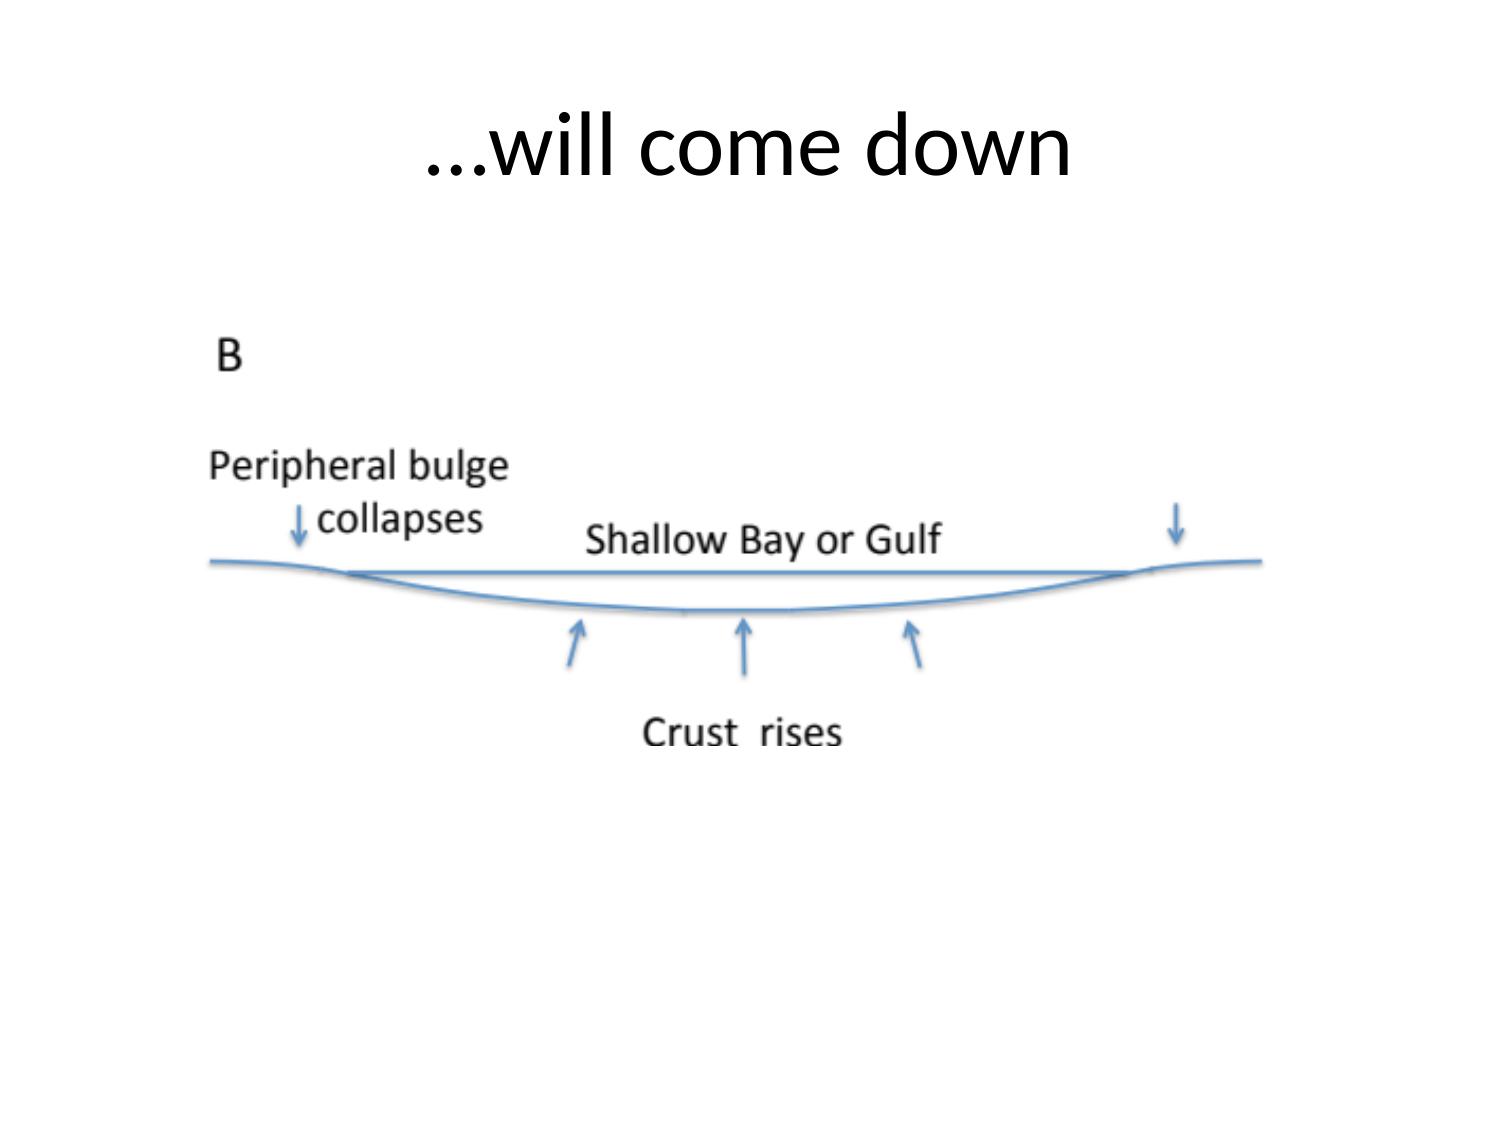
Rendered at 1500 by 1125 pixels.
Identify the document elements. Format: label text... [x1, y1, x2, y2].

picture [74, 295, 1426, 746]
title …will come down [75, 45, 1425, 233]
